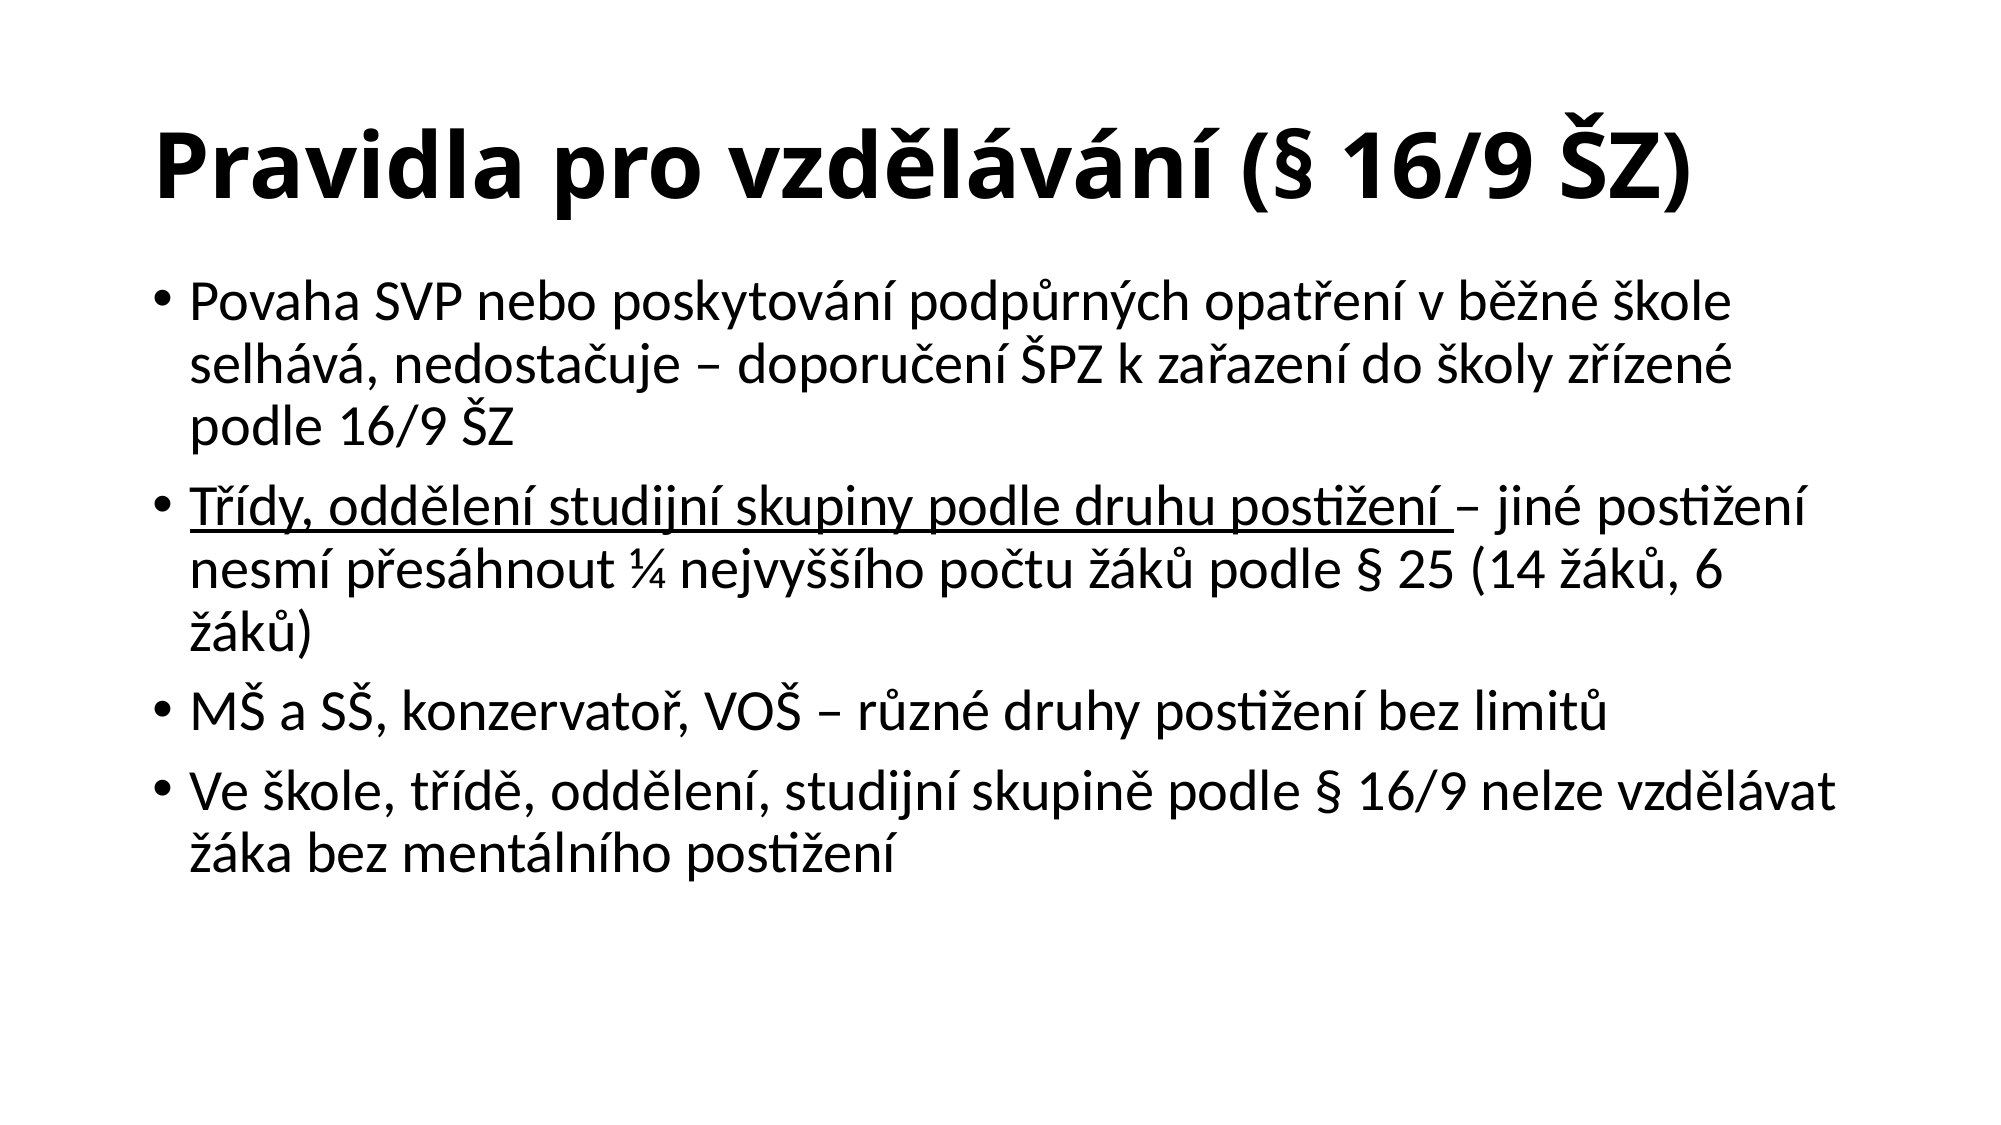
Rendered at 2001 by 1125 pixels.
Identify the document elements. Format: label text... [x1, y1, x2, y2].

list Povaha SVP nebo poskytování podpůrných opatření v běžné škole selhává, nedostačuje – doporučení ŠPZ k zařazení do školy zřízené podle 16/9 ŠZ Třídy, oddělení studijní skupiny podle druhu postižení – jiné postižení nesmí přesáhnout ¼ nejvyššího počtu žáků podle § 25 (14 žáků, 6 žáků) MŠ a SŠ, konzervatoř, VOŠ – různé druhy postižení bez limitů Ve škole, třídě, oddělení, studijní skupině podle § 16/9 nelze vzdělávat žáka bez mentálního postižení [137, 262, 1863, 1005]
title Pravidla pro vzdělávání (§ 16/9 ŠZ) [137, 59, 1863, 262]
